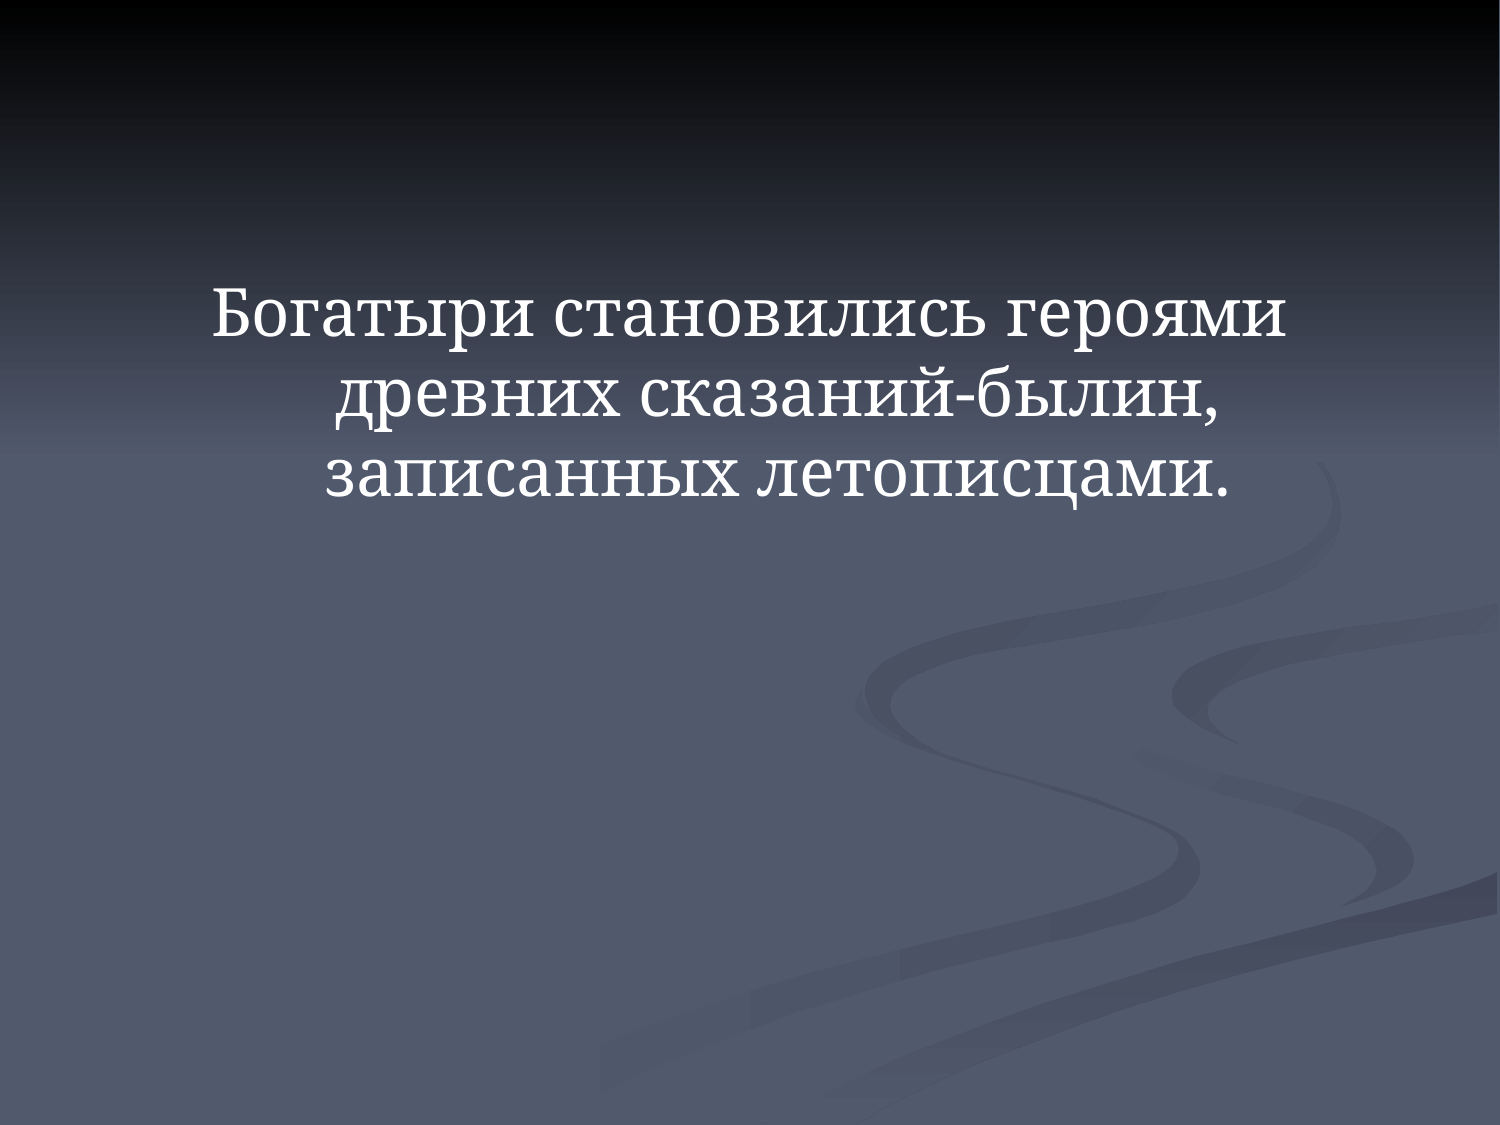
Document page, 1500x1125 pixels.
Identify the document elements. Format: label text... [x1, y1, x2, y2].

list Богатыри становились героями древних сказаний-былин, записанных летописцами. [75, 262, 1425, 1005]
